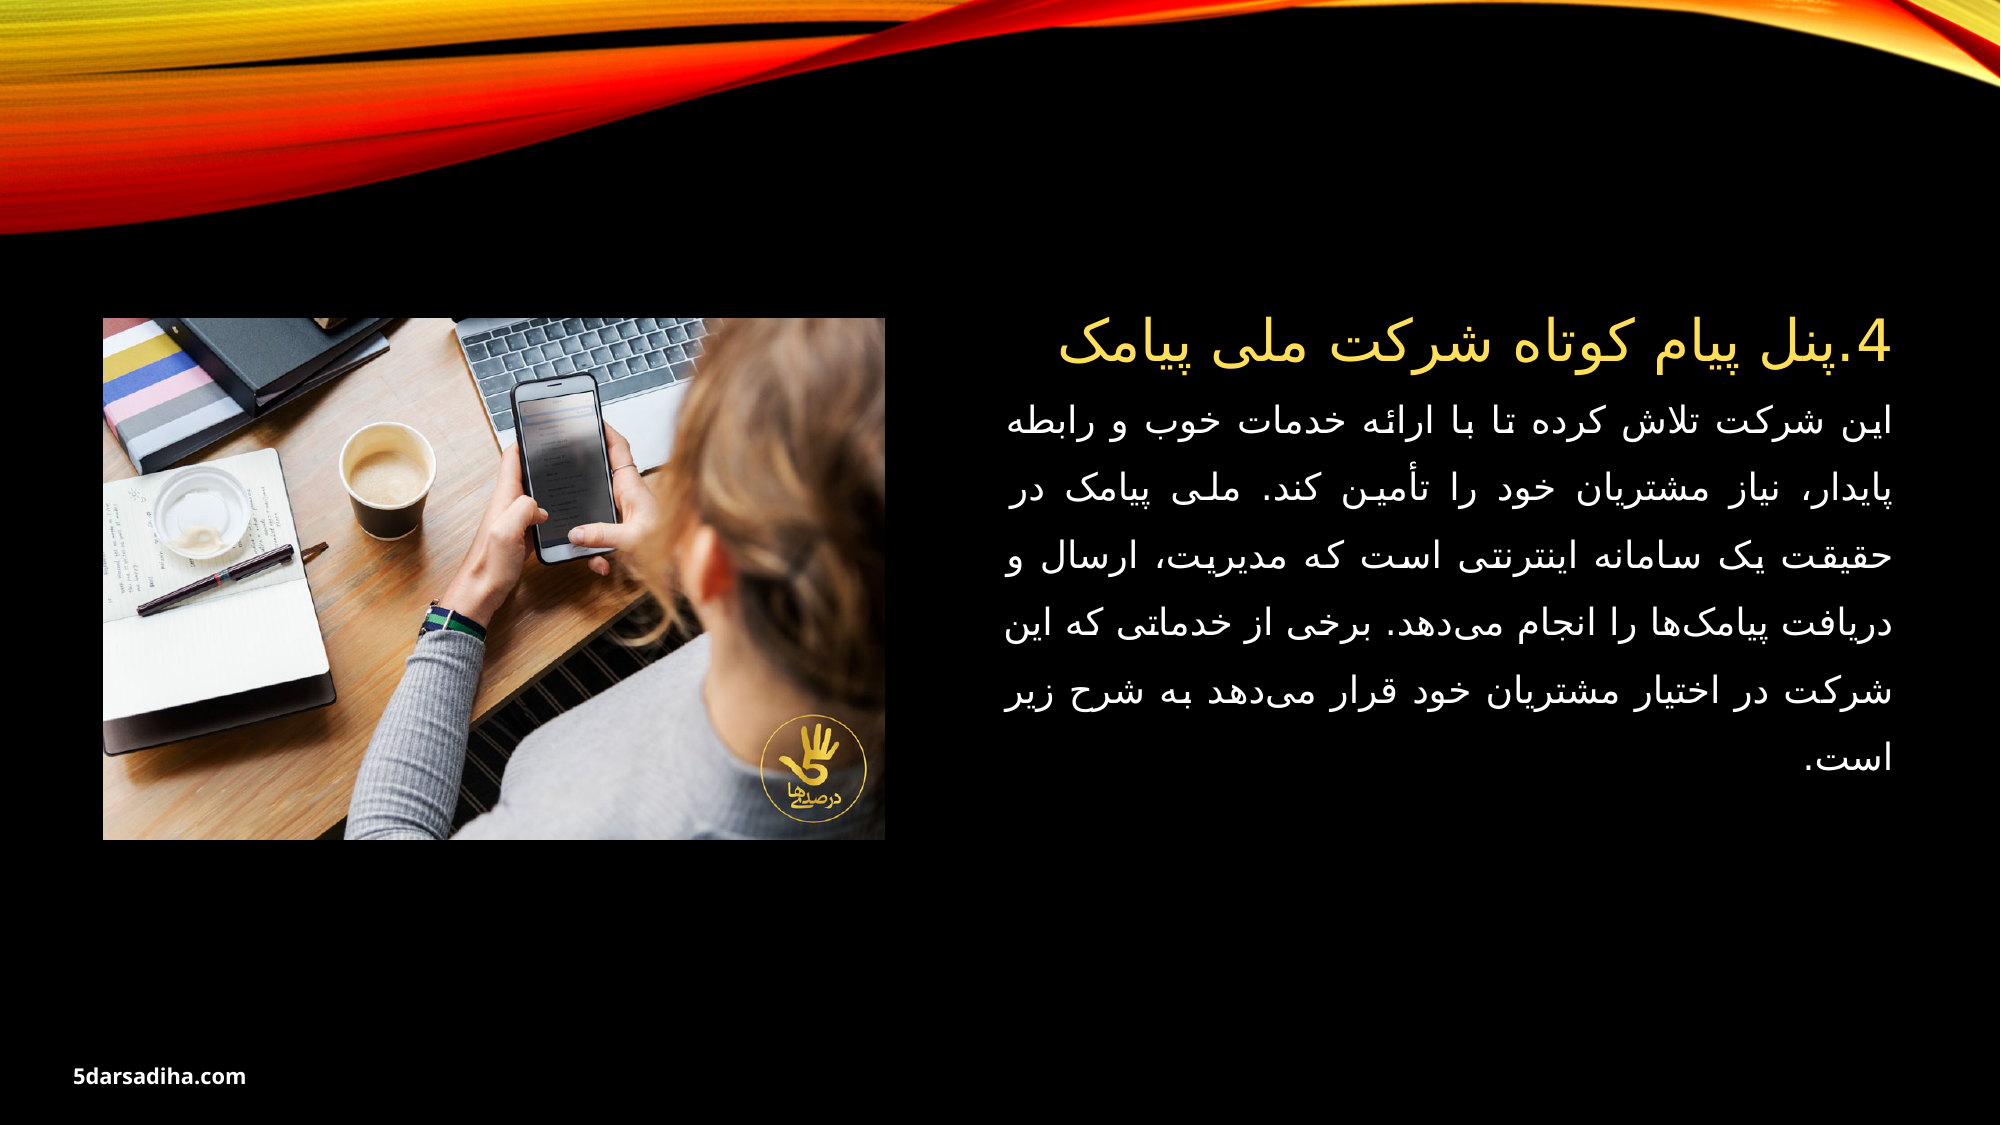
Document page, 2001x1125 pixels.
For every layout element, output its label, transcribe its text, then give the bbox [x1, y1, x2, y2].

picture [0, 0, 2000, 237]
text_box 4.پنل پیام کوتاه شرکت ملی پیامک این شرکت تلاش کرده تا با ارائه خدمات خوب و رابطه پایدار، نیاز مشتریان خود را تأمین کند. ملی پیامک در حقیقت یک سامانه اینترنتی است که مدیریت، ارسال و دریافت پیامک‌ها را انجام می‌دهد. برخی از خدماتی که این شرکت در اختیار مشتریان خود قرار می‌دهد به شرح زیر است. [988, 260, 1908, 853]
footer 5darsadiha.com [58, 1045, 1334, 1106]
picture [103, 317, 885, 840]
